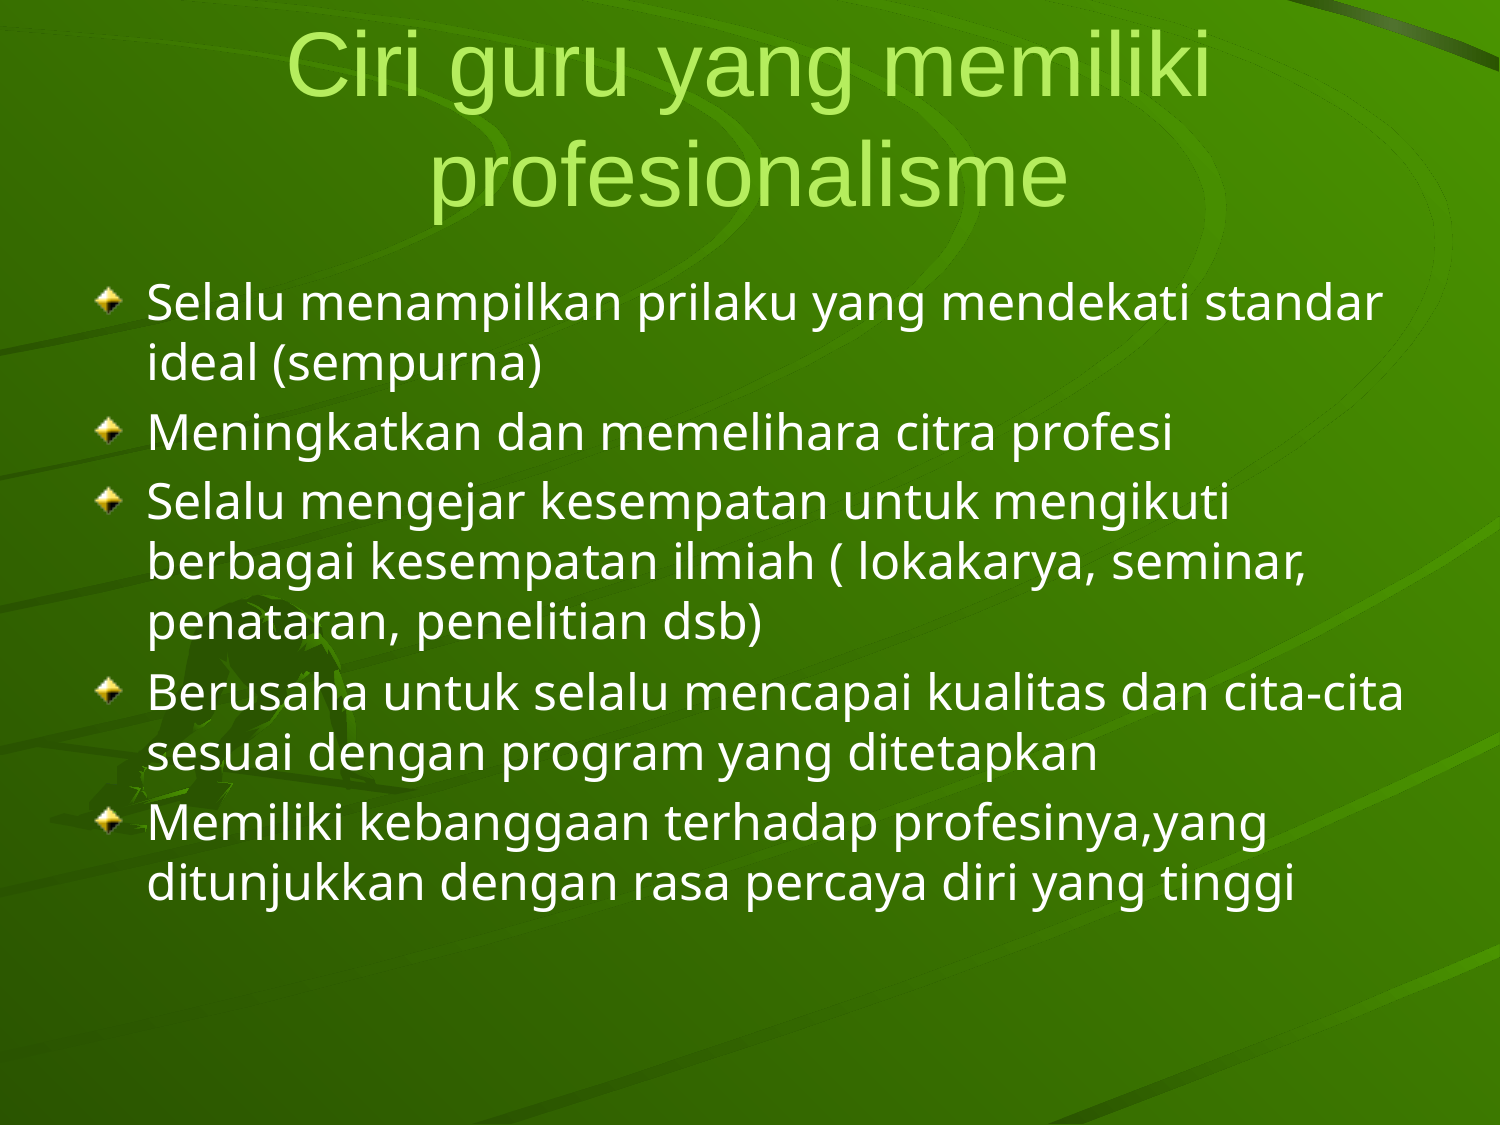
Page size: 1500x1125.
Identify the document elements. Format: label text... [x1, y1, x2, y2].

picture [90, 802, 126, 838]
picture [90, 672, 126, 708]
picture [90, 412, 126, 448]
picture [90, 282, 126, 318]
list Selalu menampilkan prilaku yang mendekati standar ideal (sempurna) Meningkatkan dan memelihara citra profesi Selalu mengejar kesempatan untuk mengikuti berbagai kesempatan ilmiah ( lokakarya, seminar, penataran, penelitian dsb) Berusaha untuk selalu mencapai kualitas dan cita-cita sesuai dengan program yang ditetapkan Memiliki kebanggaan terhadap profesinya,yang ditunjukkan dengan rasa percaya diri yang tinggi [74, 262, 1426, 1006]
title Ciri guru yang memiliki profesionalisme [74, 25, 1426, 233]
picture [90, 482, 126, 518]
